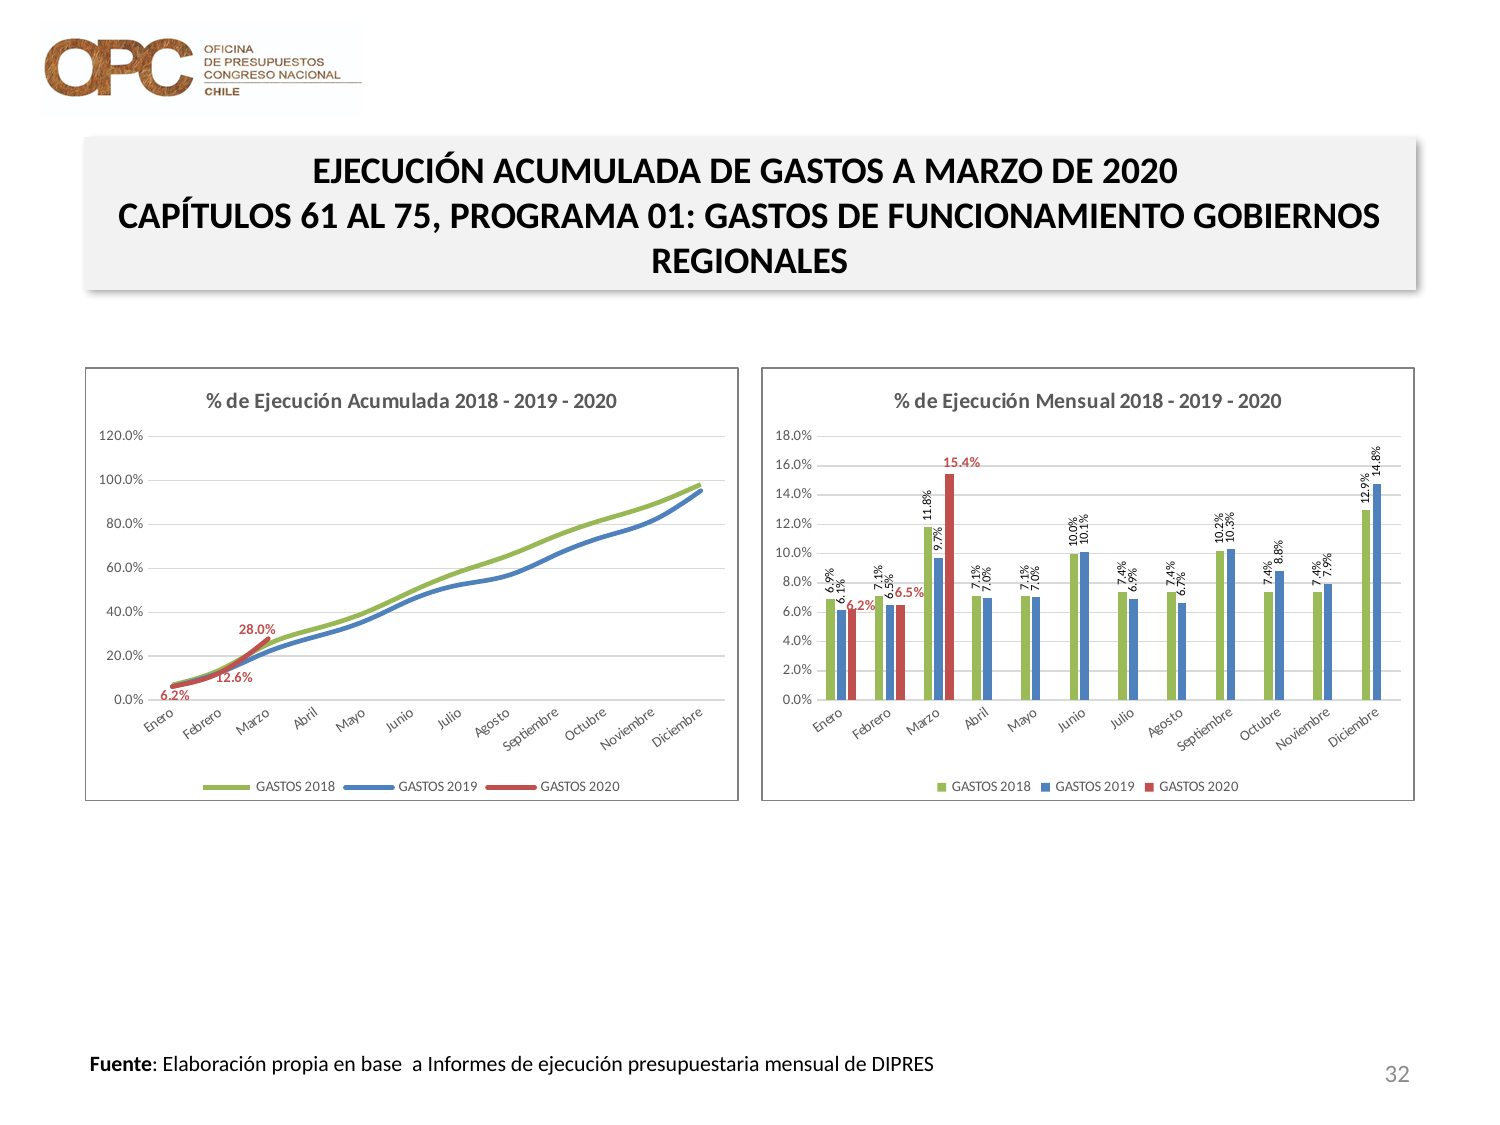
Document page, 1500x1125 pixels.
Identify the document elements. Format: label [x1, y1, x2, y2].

slide_number [1074, 1042, 1425, 1103]
chart [761, 366, 1416, 802]
text_box [84, 137, 1415, 289]
picture [41, 22, 362, 118]
chart [84, 366, 739, 802]
